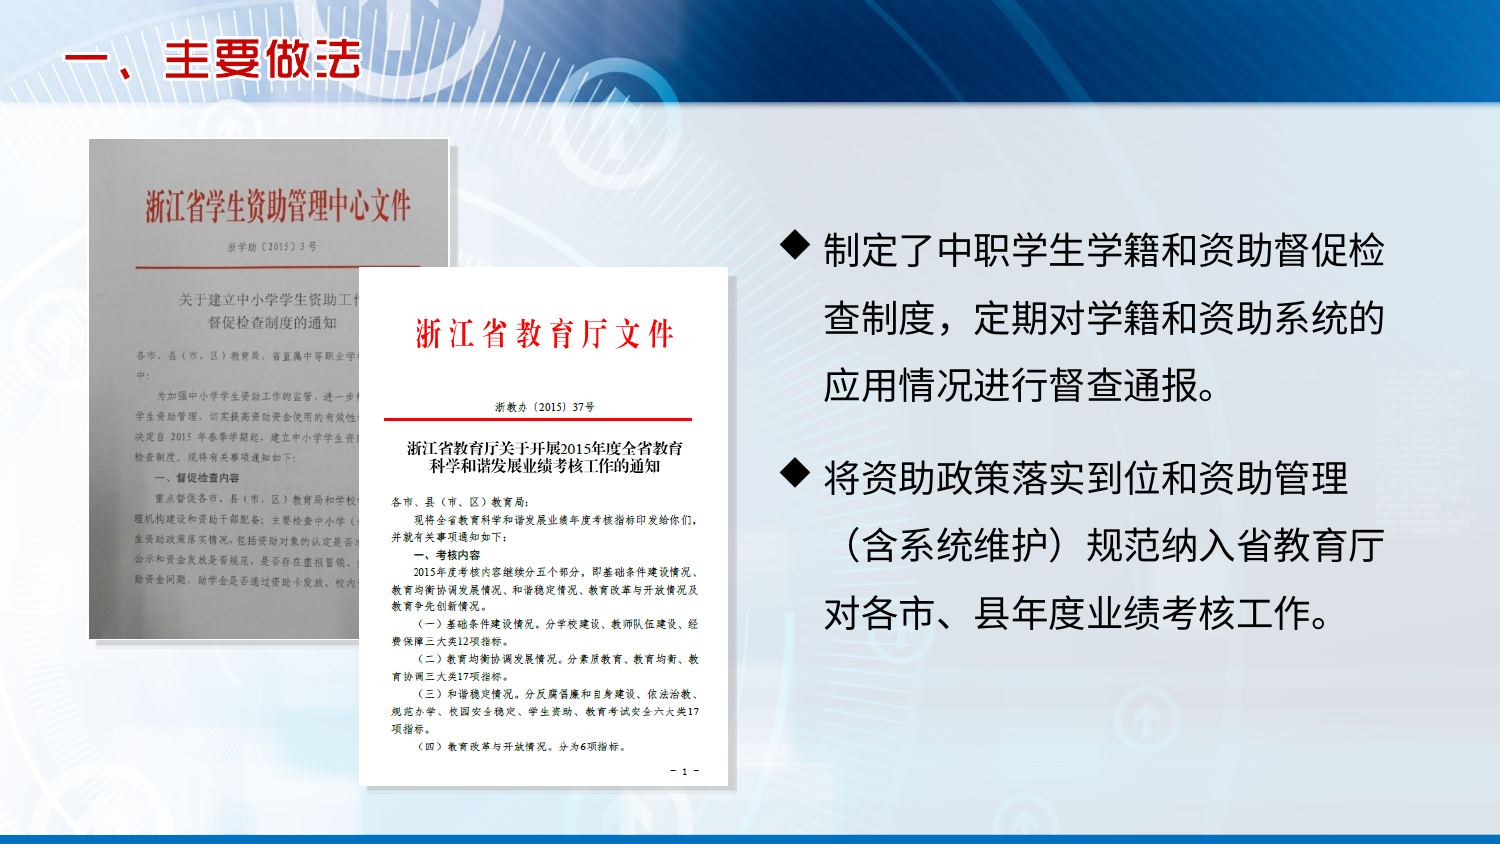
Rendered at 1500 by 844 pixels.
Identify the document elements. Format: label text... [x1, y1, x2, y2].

picture [88, 138, 727, 785]
picture [0, 0, 1500, 102]
text_box 制定了中职学生学籍和资助督促检查制度，定期对学籍和资助系统的应用情况进行督查通报。 将资助政策落实到位和资助管理（含系统维护）规范纳入省教育厅对各市、县年度业绩考核工作。 [761, 197, 1412, 643]
